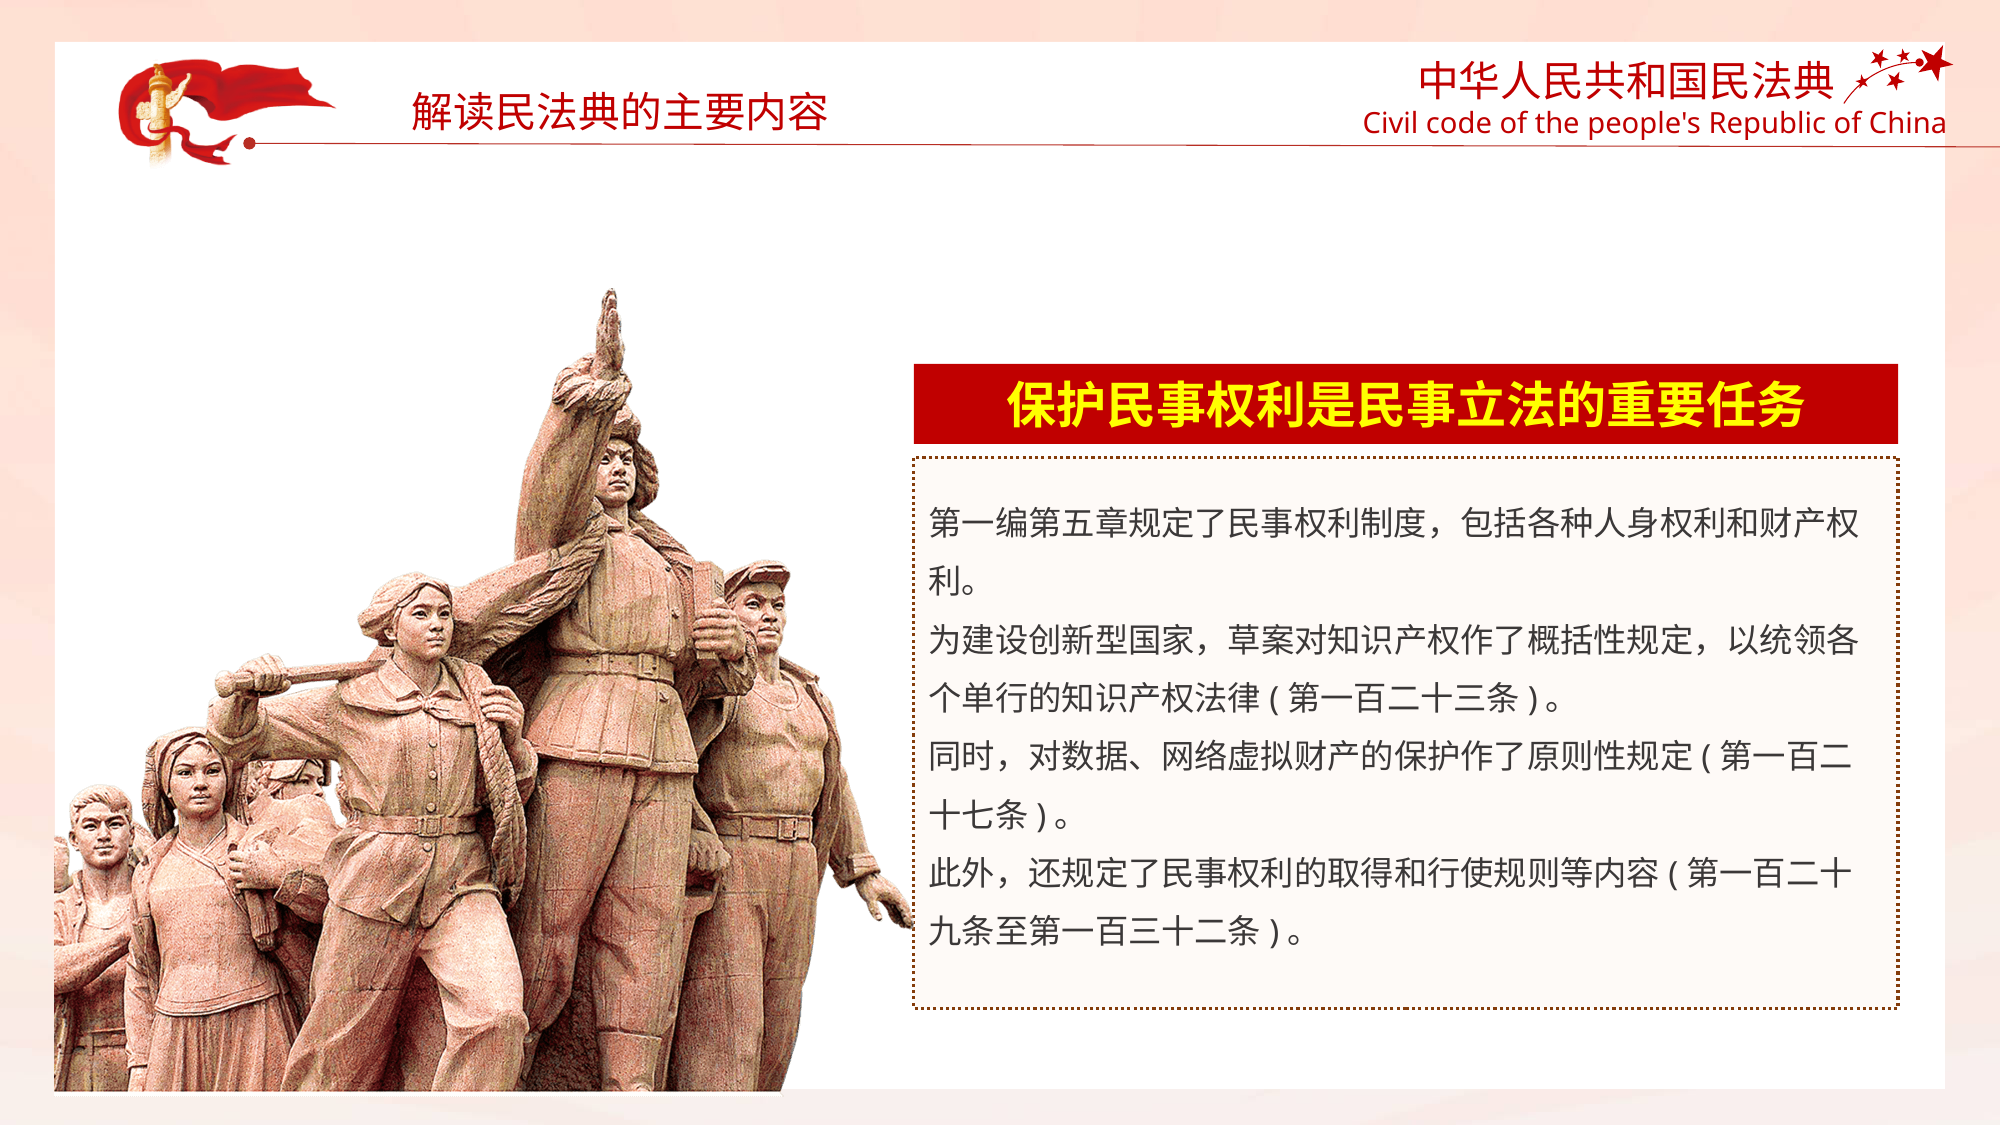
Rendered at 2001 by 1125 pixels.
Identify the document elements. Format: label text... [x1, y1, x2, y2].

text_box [914, 457, 1899, 1009]
picture [0, 0, 2000, 1125]
text_box 解读民法典的主要内容 [168, 77, 1073, 143]
text_box 保护民事权利是民事立法的重要任务 [914, 363, 1899, 444]
